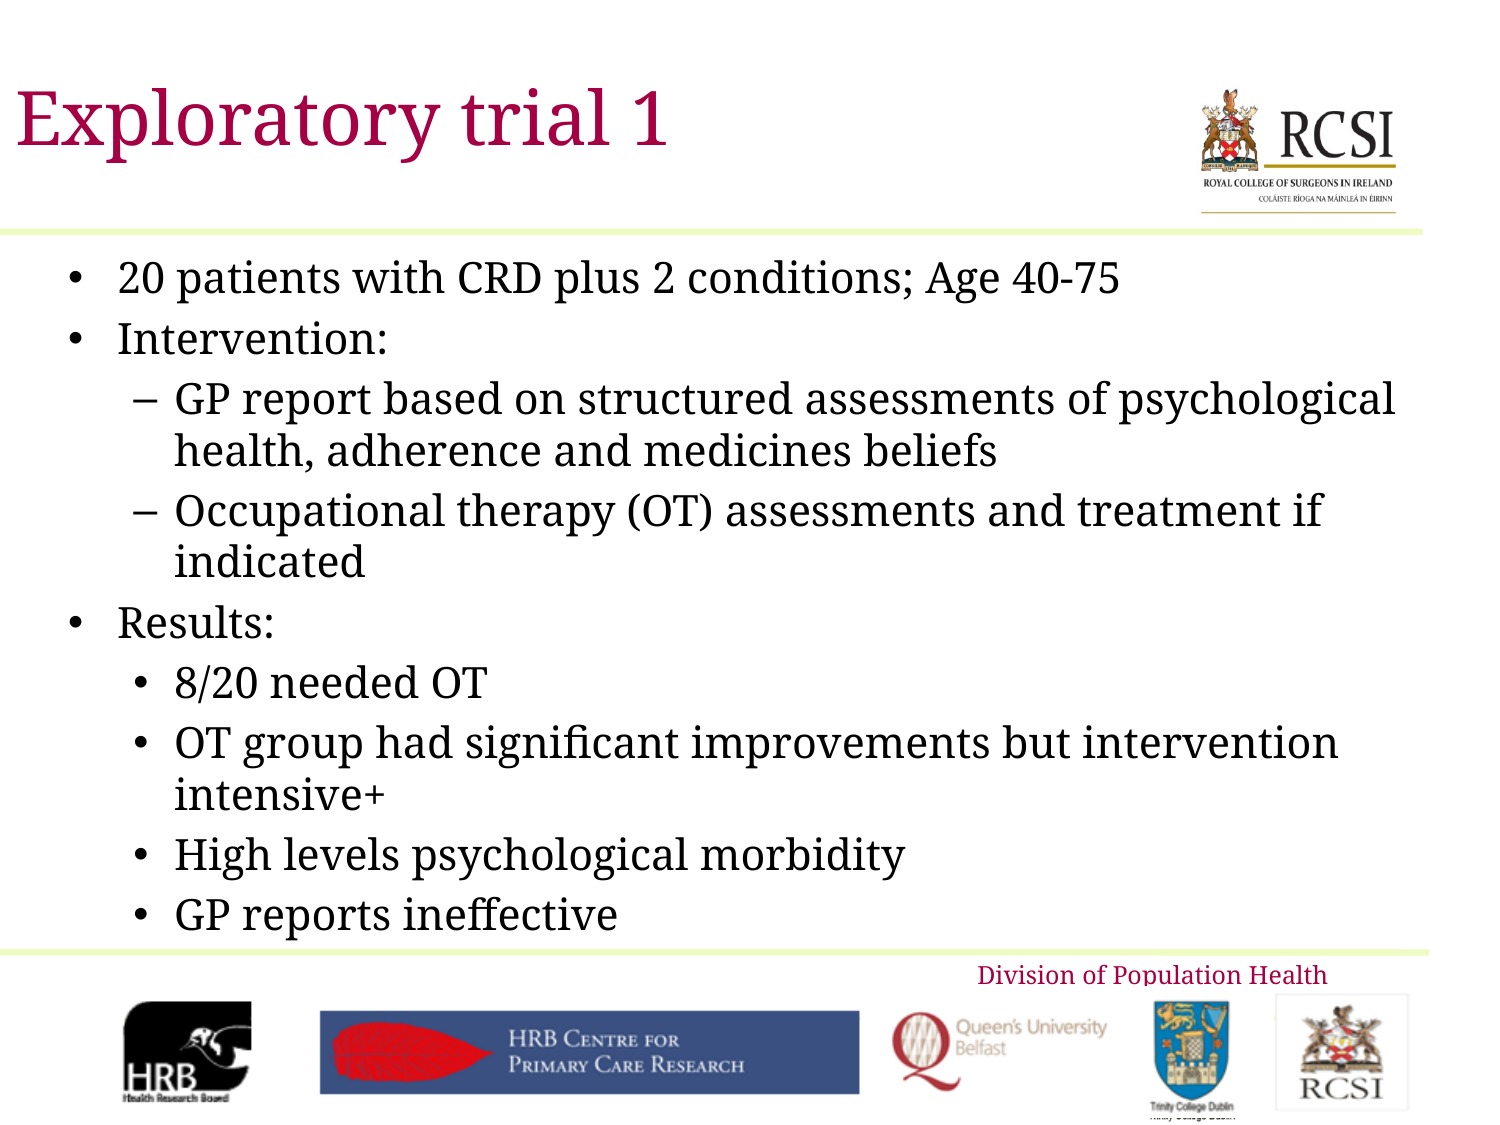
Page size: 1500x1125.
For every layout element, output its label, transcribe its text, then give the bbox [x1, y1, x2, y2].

picture [53, 986, 1410, 1118]
list 20 patients with CRD plus 2 conditions; Age 40-75 Intervention: GP report based on structured assessments of psychological health, adherence and medicines beliefs Occupational therapy (OT) assessments and treatment if indicated Results: 8/20 needed OT OT group had significant improvements but intervention intensive+ High levels psychological morbidity GP reports ineffective [52, 242, 1454, 953]
picture [1163, 0, 1471, 303]
title Exploratory trial 1 [0, 0, 975, 232]
